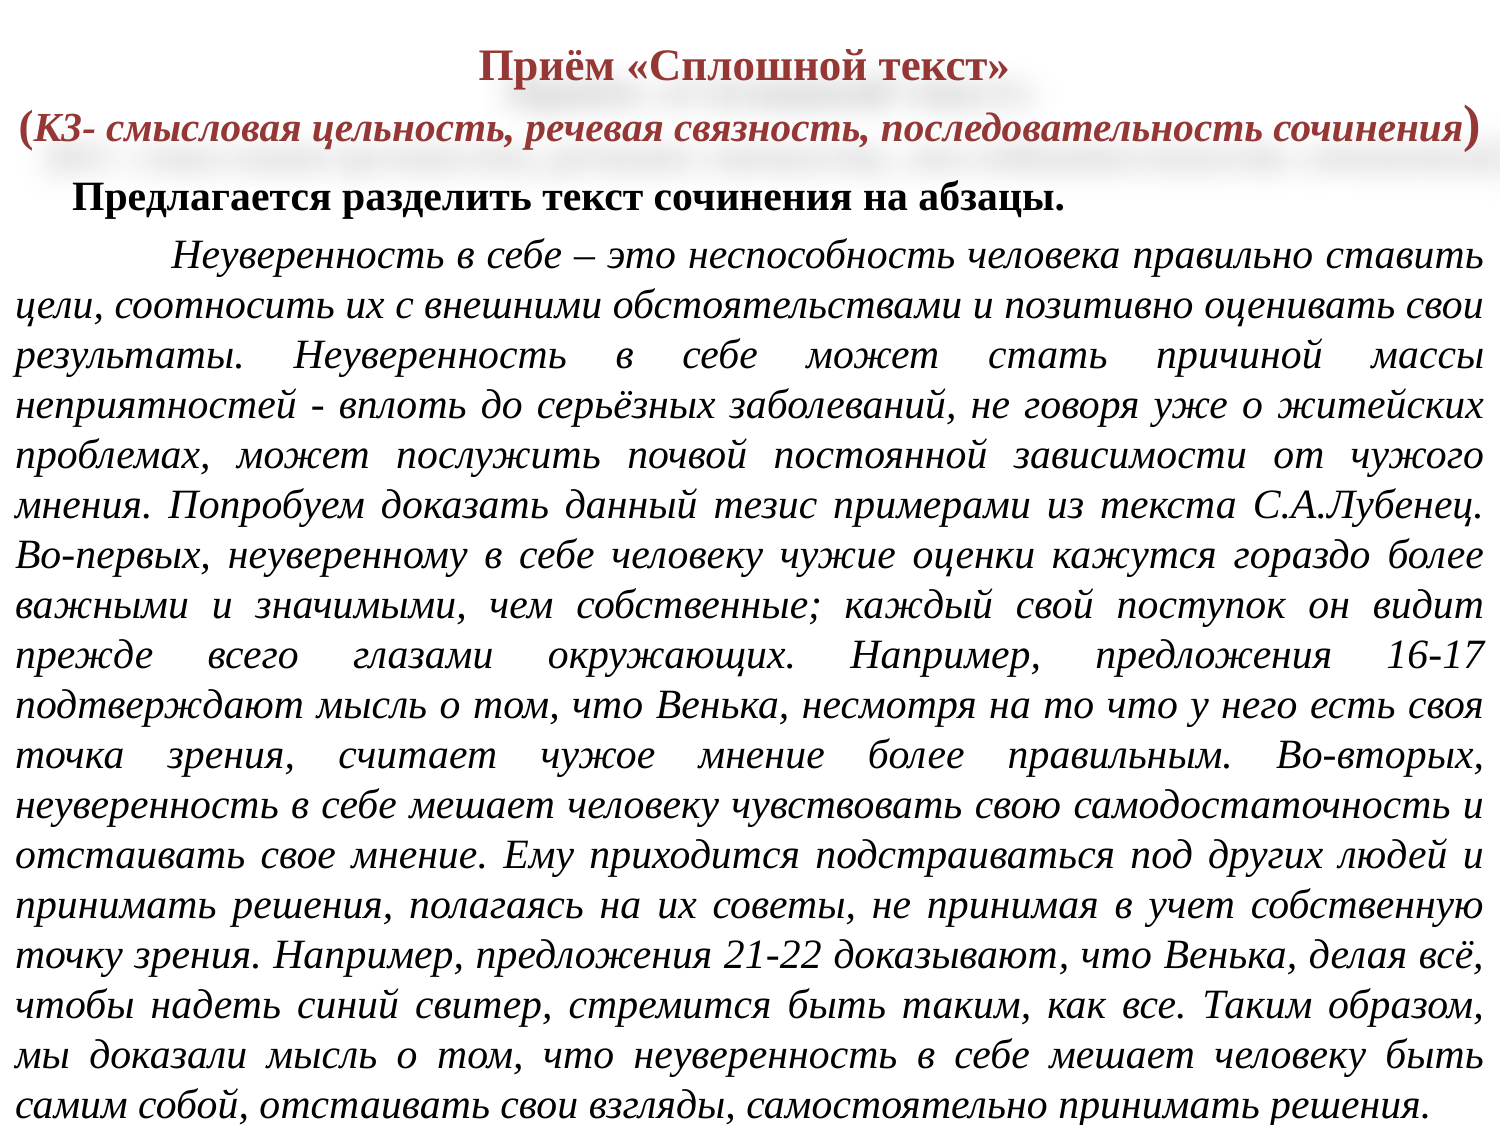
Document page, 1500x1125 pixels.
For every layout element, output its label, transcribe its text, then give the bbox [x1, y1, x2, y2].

list Предлагается разделить текст сочинения на абзацы. Неуверенность в себе – это неспособность человека правильно ставить цели, соотносить их с внешними обстоятельствами и позитивно оценивать свои результаты. Неуверенность в себе может стать причиной массы неприятностей - вплоть до серьёзных заболеваний, не говоря уже о житейских проблемах, может послужить почвой постоянной зависимости от чужого мнения. Попробуем доказать данный тезис примерами из текста С.А.Лубенец. Во-первых, неуверенному в себе человеку чужие оценки кажутся гораздо более важными и значимыми, чем собственные; каждый свой поступок он видит прежде всего глазами окружающих. Например, предложения 16-17 подтверждают мысль о том, что Венька, несмотря на то что у него есть своя точка зрения, считает чужое мнение более правильным. Во-вторых, неуверенность в себе мешает человеку чувствовать свою самодостаточность и отстаивать свое мнение. Ему приходится подстраиваться под других людей и принимать решения, полагаясь на их советы, не принимая в учет собственную точку зрения. Например, предложения 21-22 доказывают, что Венька, делая всё, чтобы надеть синий свитер, стремится быть таким, как все. Таким образом, мы доказали мысль о том, что неуверенность в себе мешает человеку быть самим собой, отстаивать свои взгляды, самостоятельно принимать решения. [0, 160, 1500, 1125]
title Приём «Сплошной текст» (К3- смысловая цельность, речевая связность, последовательность сочинения) [0, 0, 1500, 160]
